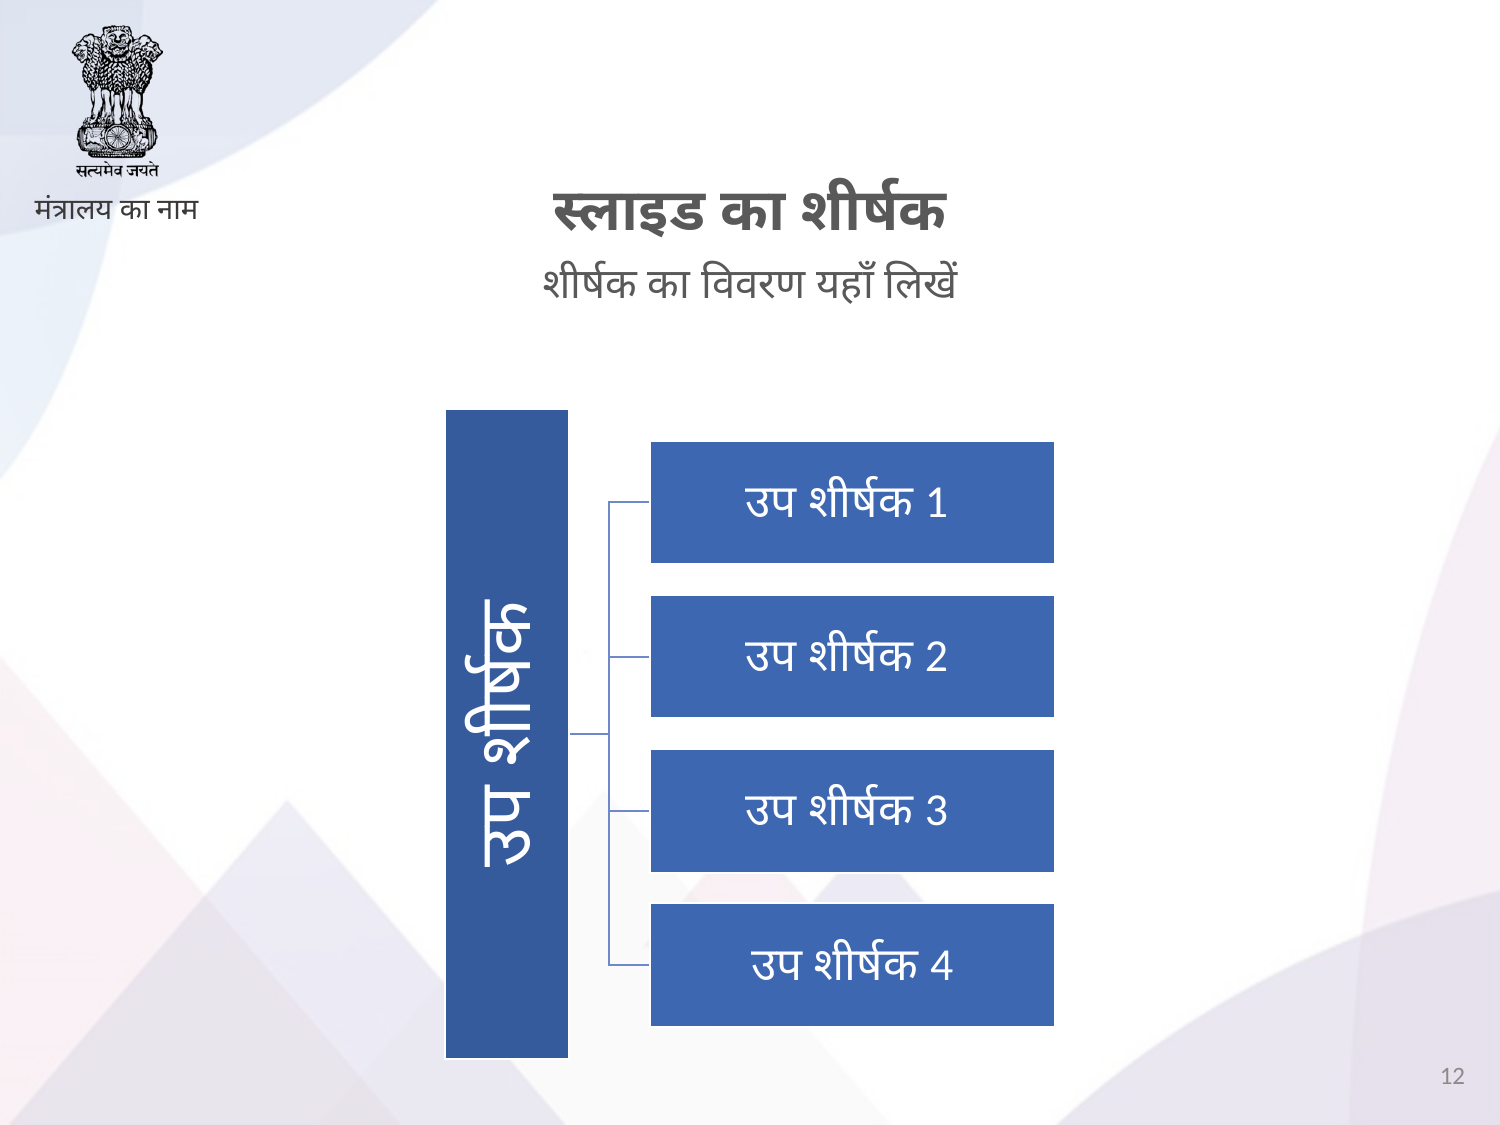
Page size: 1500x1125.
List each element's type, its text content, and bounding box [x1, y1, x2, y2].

list शीर्षक का विवरण यहाँ लिखें [219, 255, 1281, 350]
slide_number 12 [1142, 1044, 1481, 1105]
picture [70, 23, 163, 179]
list स्लाइड का शीर्षक [278, 172, 1222, 244]
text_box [236, 408, 1264, 1059]
